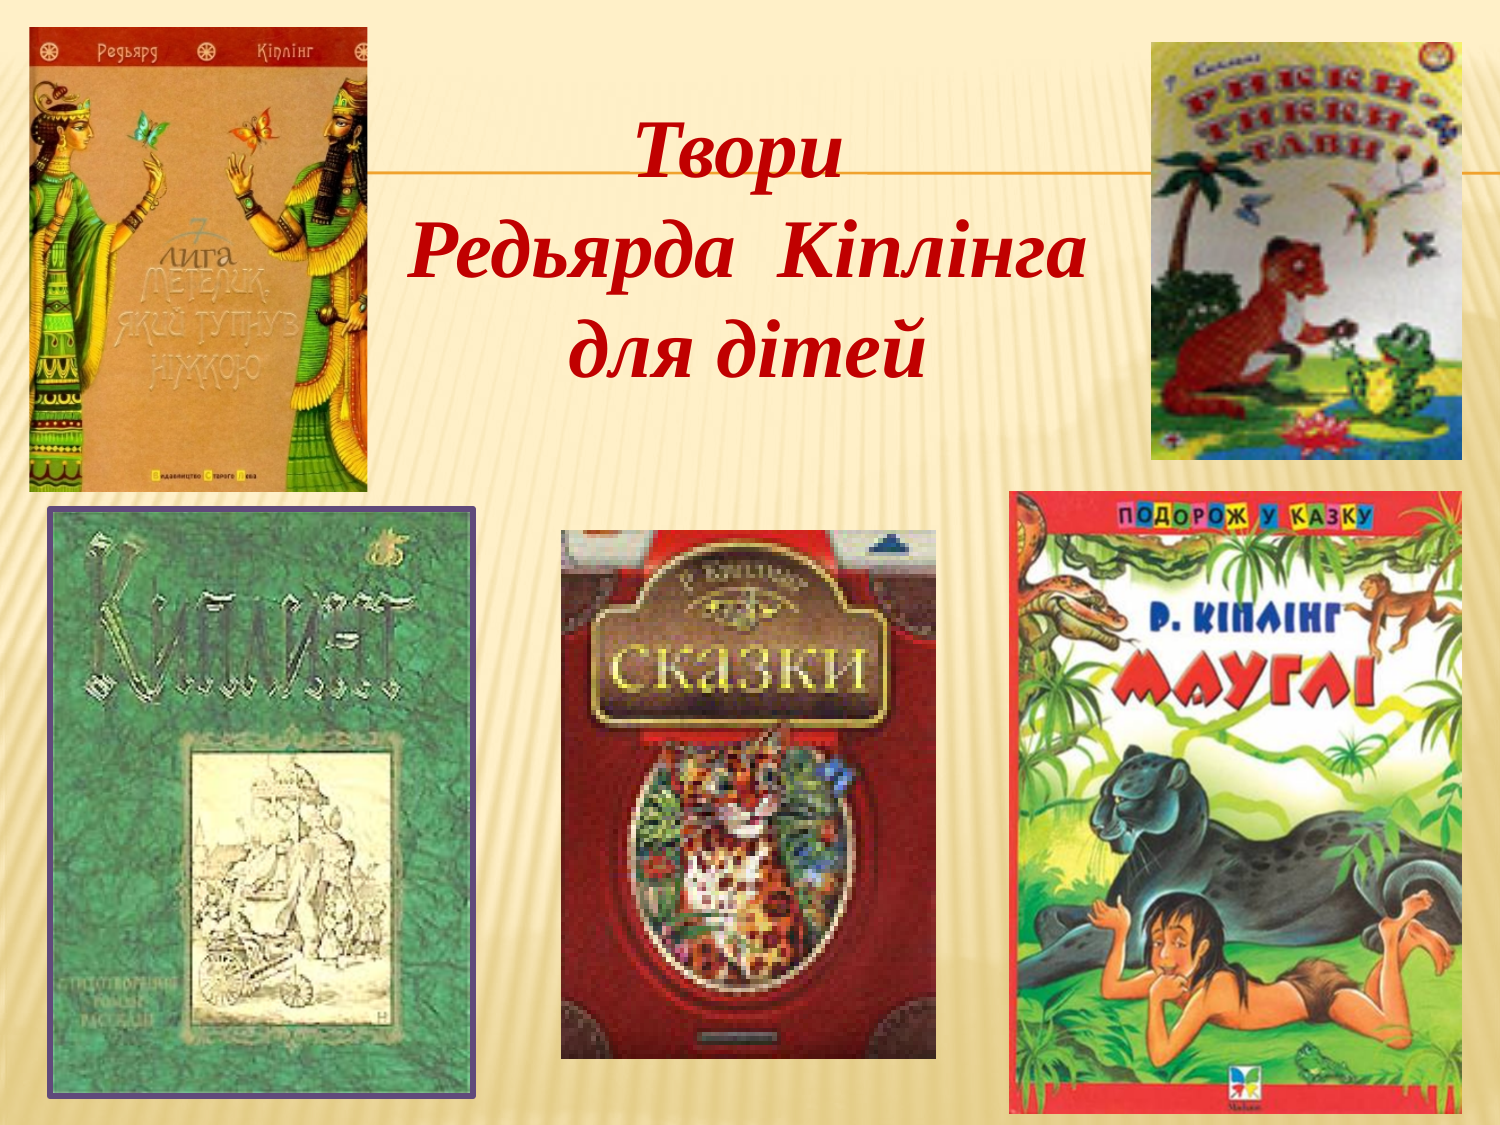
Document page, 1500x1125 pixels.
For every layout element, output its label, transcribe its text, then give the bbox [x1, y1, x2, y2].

picture [1151, 42, 1463, 460]
picture [29, 27, 368, 492]
text_box Твори Редьярда Кіплінга для дітей [376, 86, 1124, 491]
picture [560, 529, 936, 1059]
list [52, 511, 470, 1094]
picture [1009, 491, 1463, 1114]
